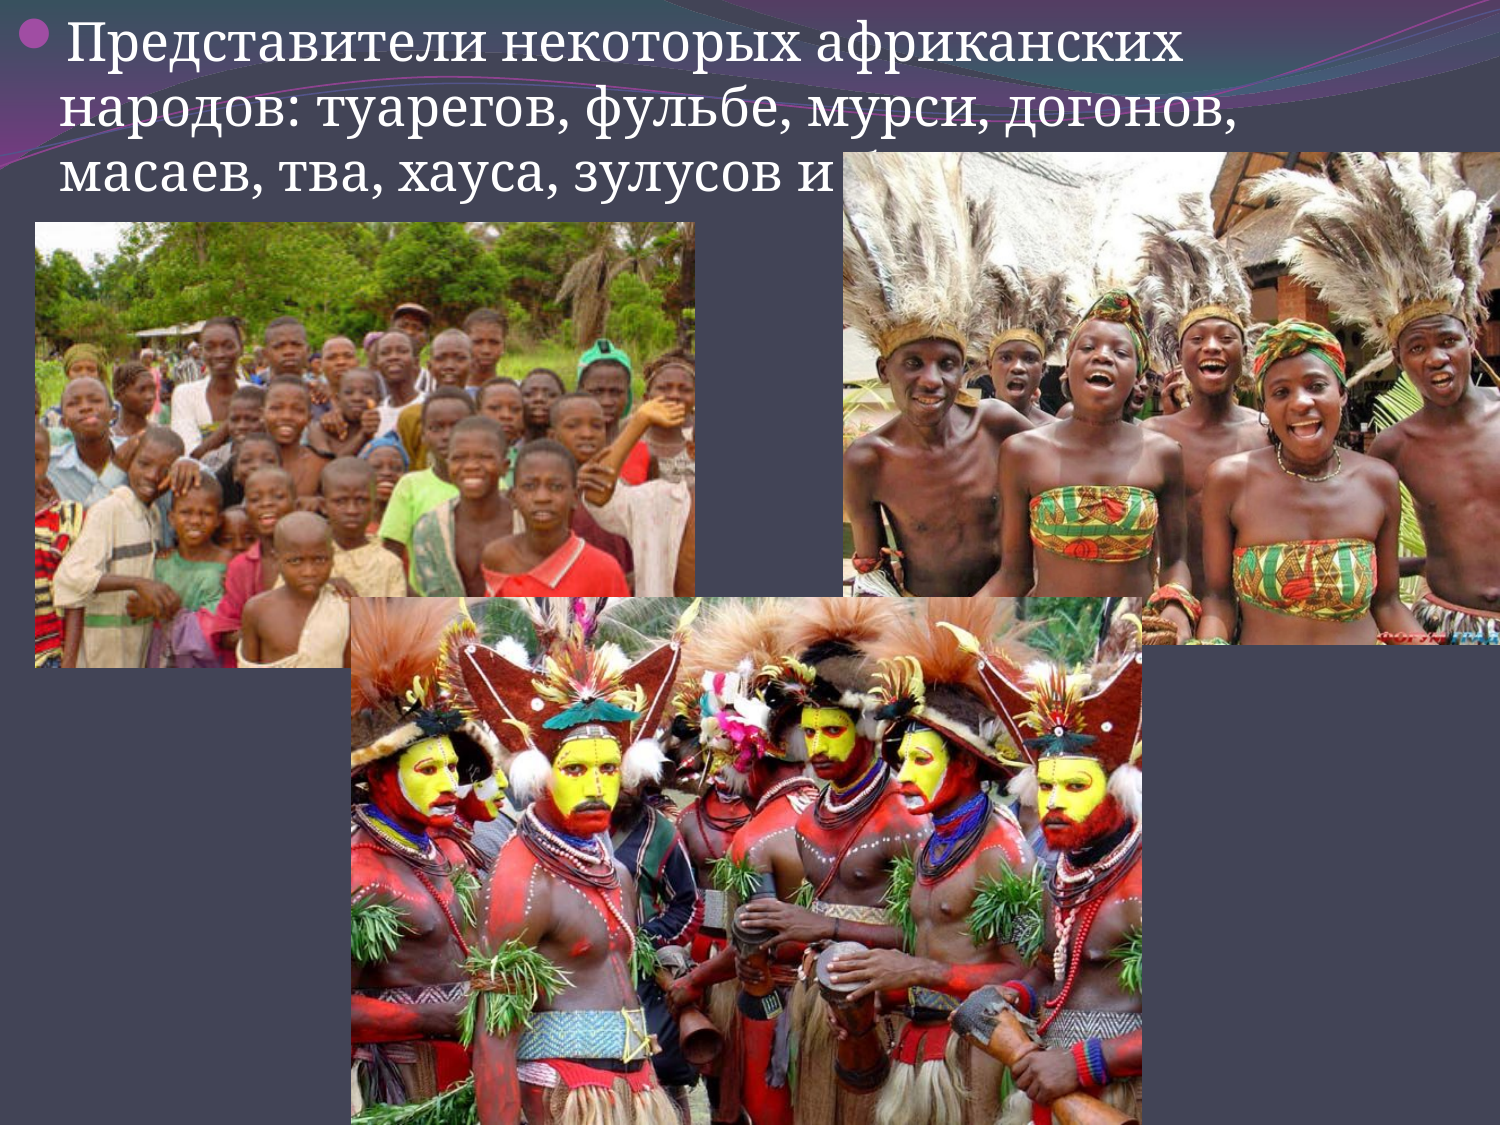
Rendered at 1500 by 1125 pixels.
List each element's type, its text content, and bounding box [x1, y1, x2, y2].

list Представители некоторых африканских народов: туарегов, фульбе, мурси, догонов, масаев, тва, хауса, зулусов и бушменов [0, 0, 1350, 720]
picture [34, 152, 1500, 1125]
